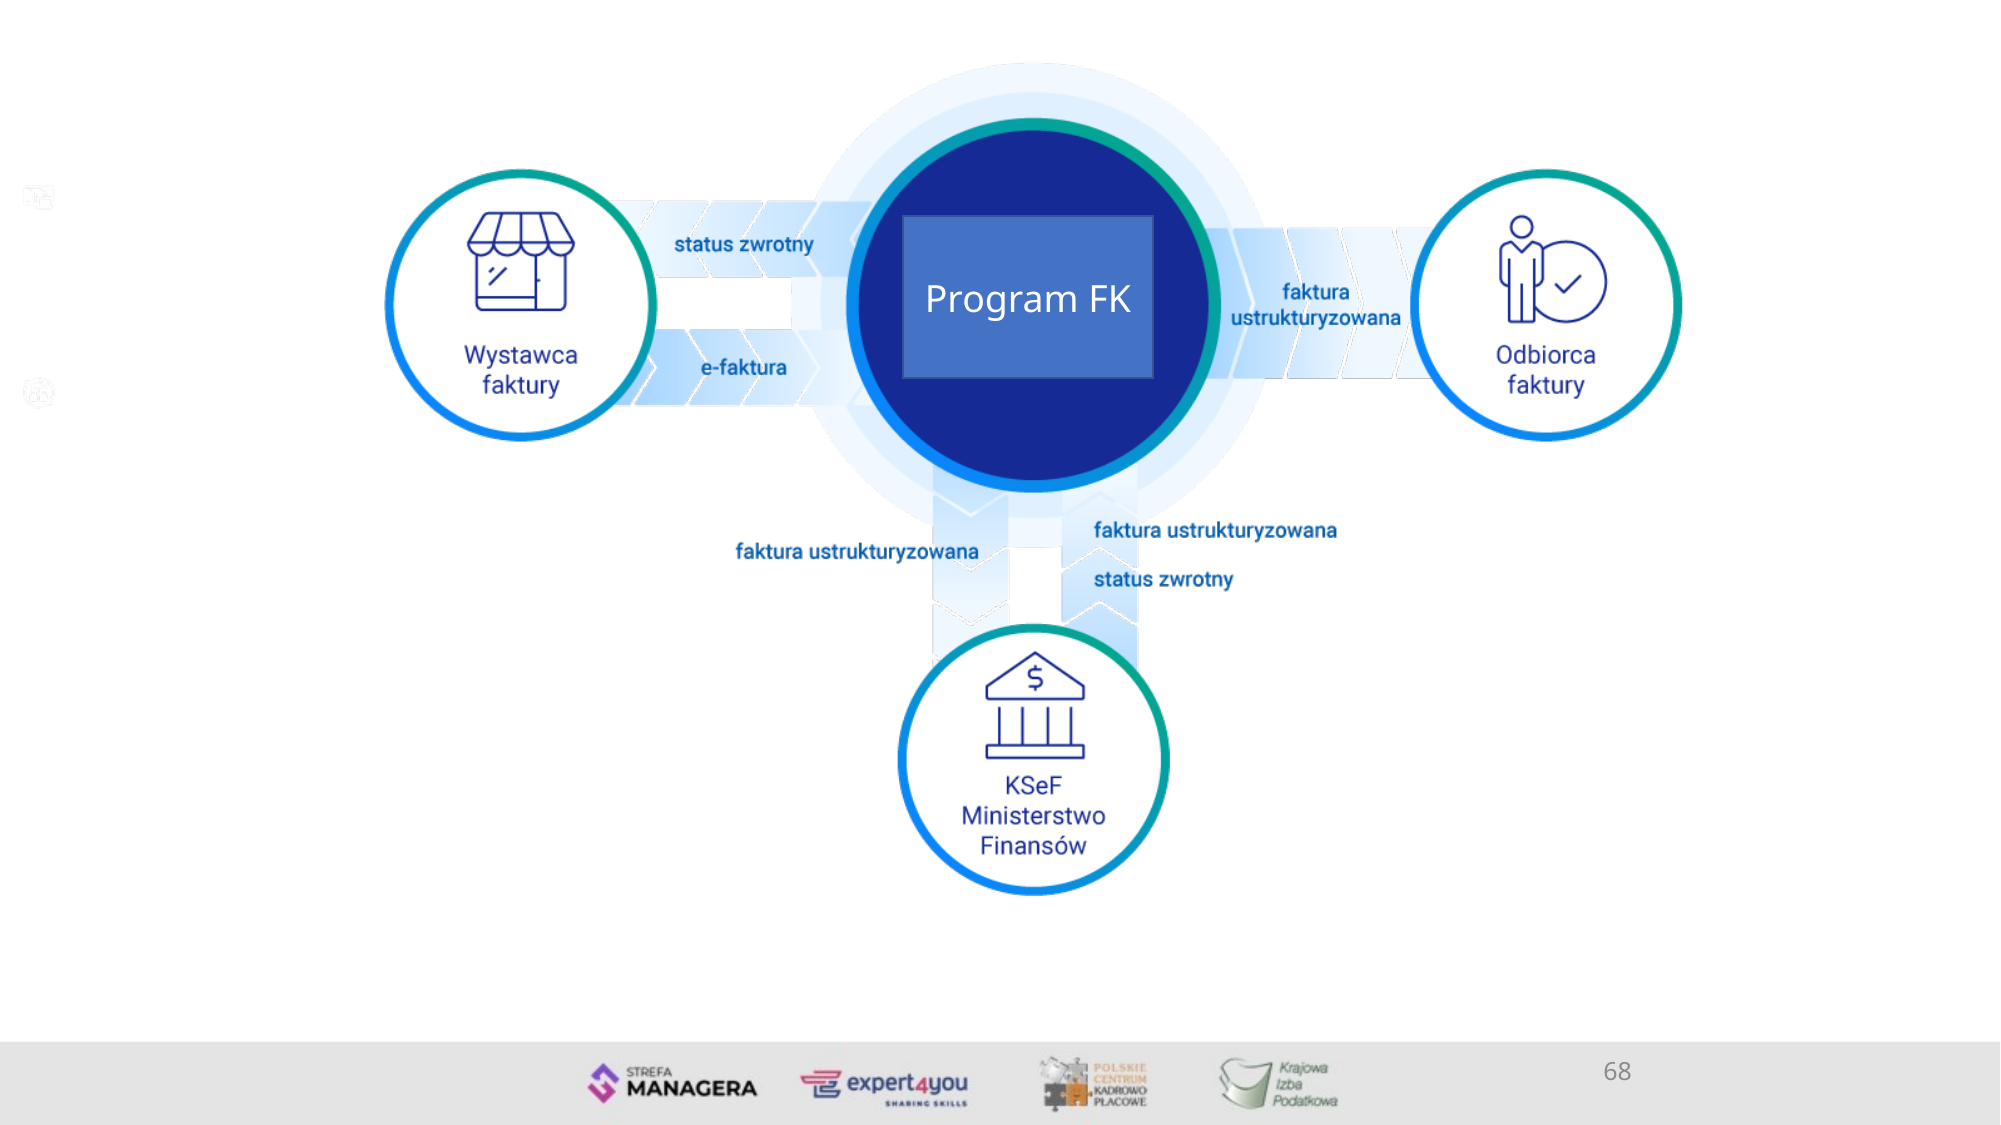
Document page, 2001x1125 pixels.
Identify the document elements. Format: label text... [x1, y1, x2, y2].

picture [0, 0, 2001, 1125]
slide_number 68 [1309, 1042, 1647, 1103]
